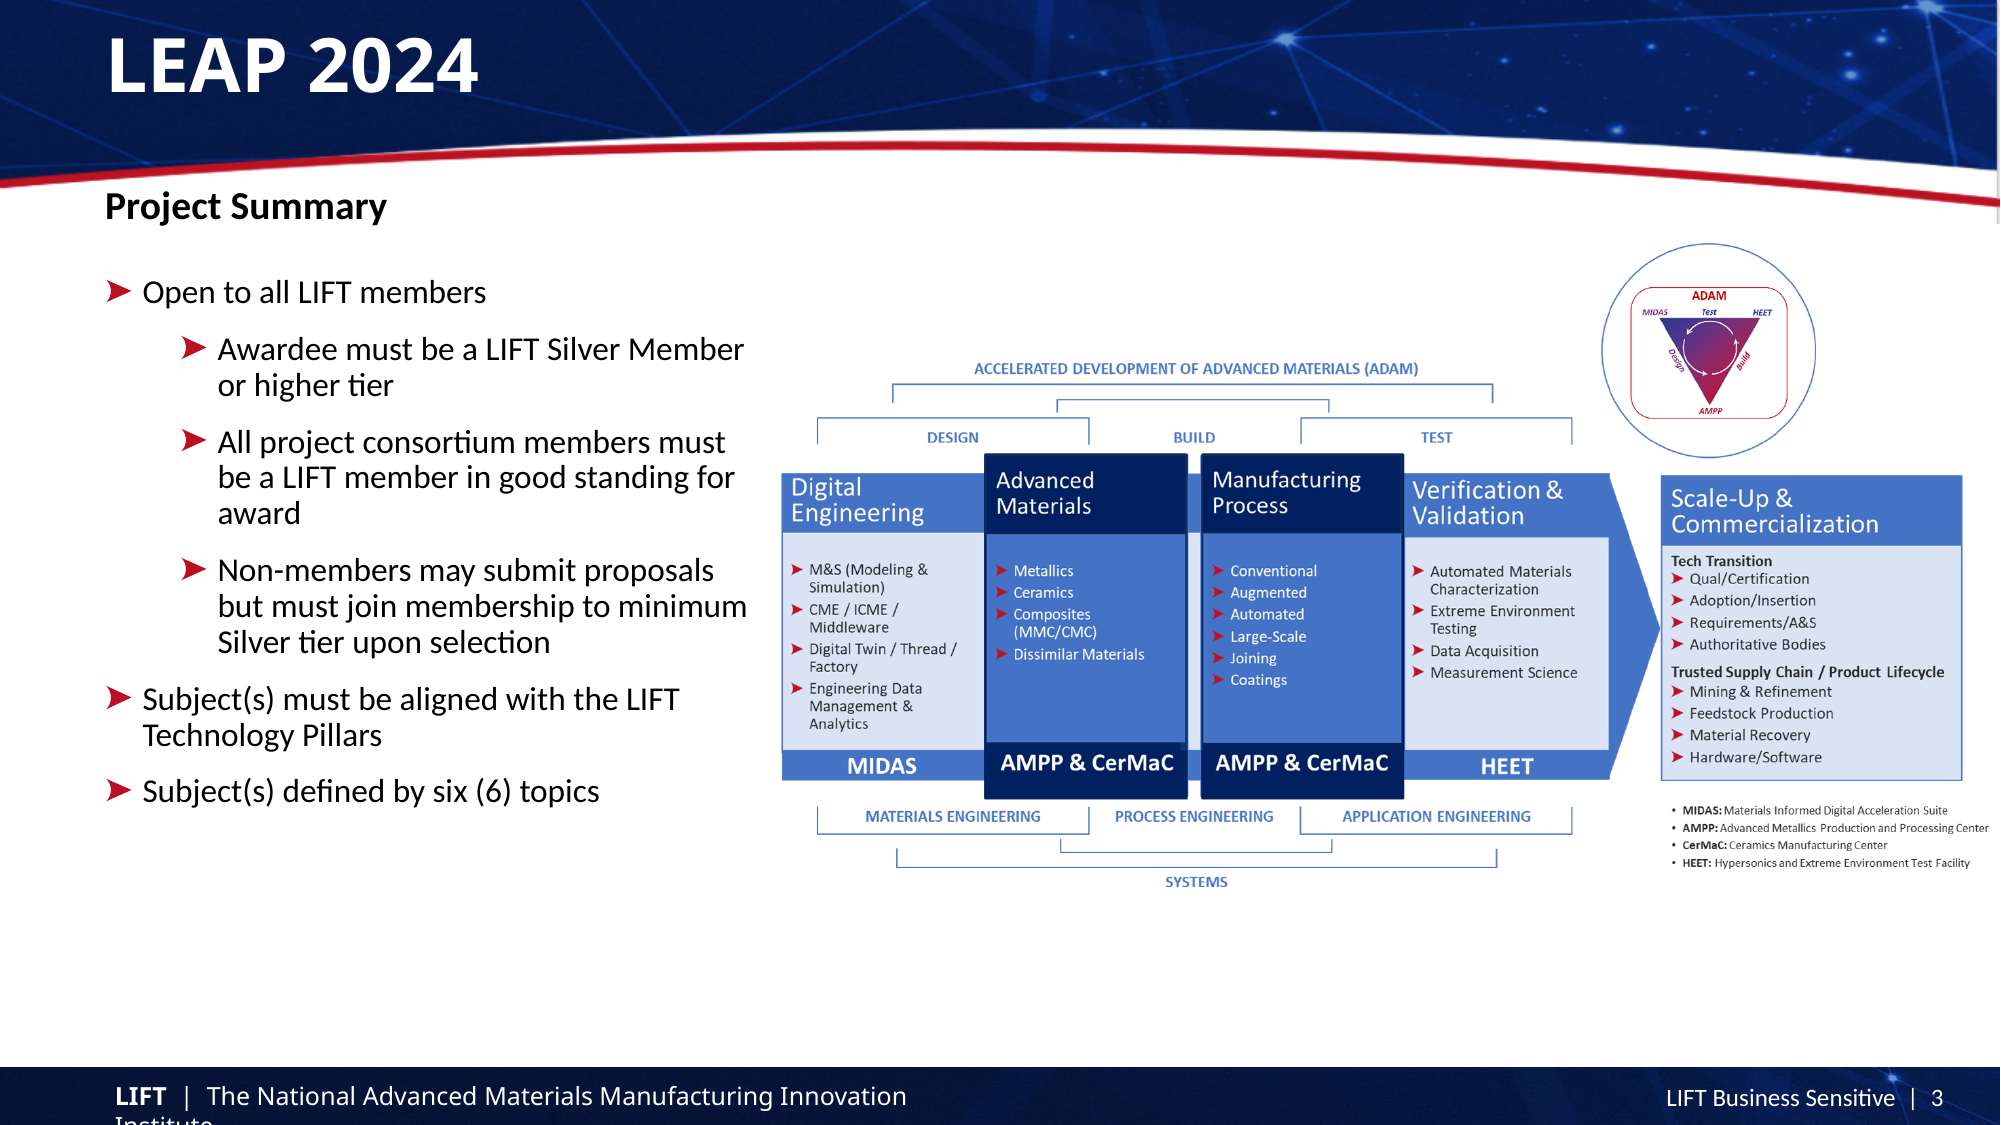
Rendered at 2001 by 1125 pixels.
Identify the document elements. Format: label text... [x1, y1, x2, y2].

picture [105, 685, 129, 710]
picture [180, 557, 204, 581]
picture [0, 1067, 2000, 1125]
picture [105, 778, 129, 802]
picture [105, 279, 129, 303]
picture [774, 243, 2000, 902]
picture [180, 428, 204, 452]
list Open to all LIFT members Awardee must be a LIFT Silver Member or higher tier All project consortium members must be a LIFT member in good standing for award Non-members may submit proposals but must join membership to minimum Silver tier upon selection Subject(s) must be aligned with the LIFT Technology Pillars Subject(s) defined by six (6) topics [90, 267, 775, 1024]
title LEAP 2024 [90, 15, 1815, 122]
list Project Summary [90, 178, 1287, 237]
picture [180, 335, 204, 360]
picture [0, 0, 2000, 224]
